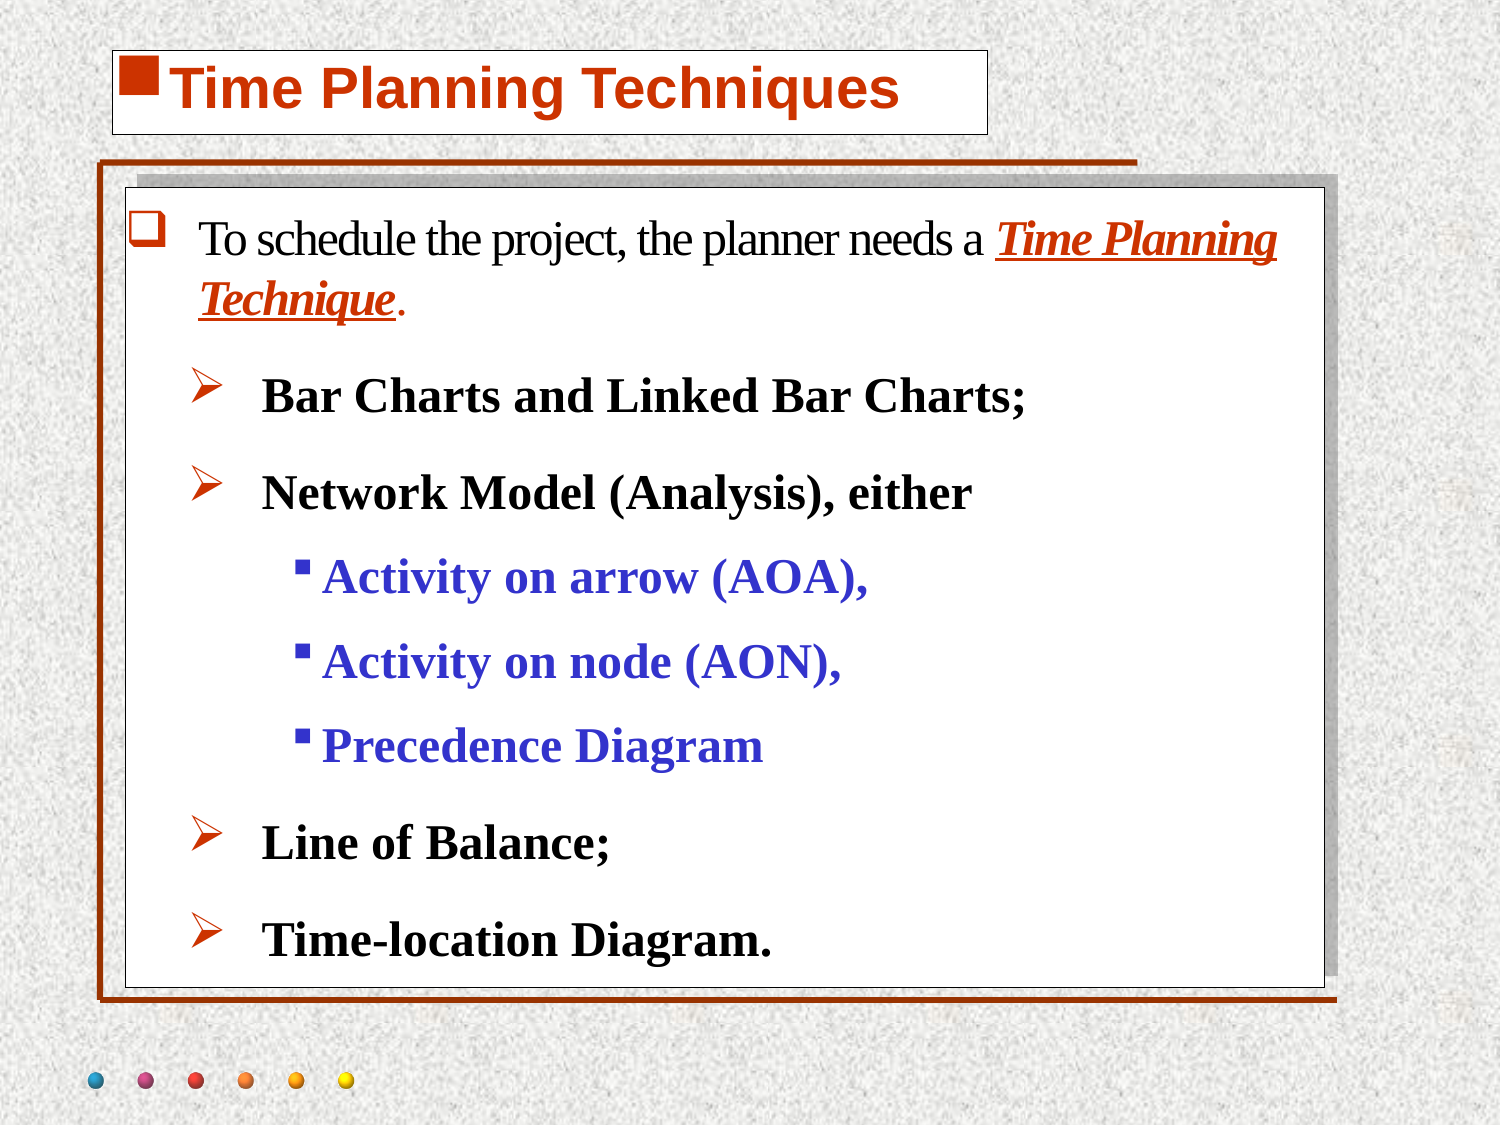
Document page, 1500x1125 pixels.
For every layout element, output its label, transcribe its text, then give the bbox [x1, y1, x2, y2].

list To schedule the project, the planner needs a Time Planning Technique. Bar Charts and Linked Bar Charts; Network Model (Analysis), either Activity on arrow (AOA), Activity on node (AON), Precedence Diagram Line of Balance; Time-location Diagram. [125, 187, 1325, 988]
title Time Planning Techniques [112, 50, 988, 135]
picture [0, 0, 1500, 1125]
